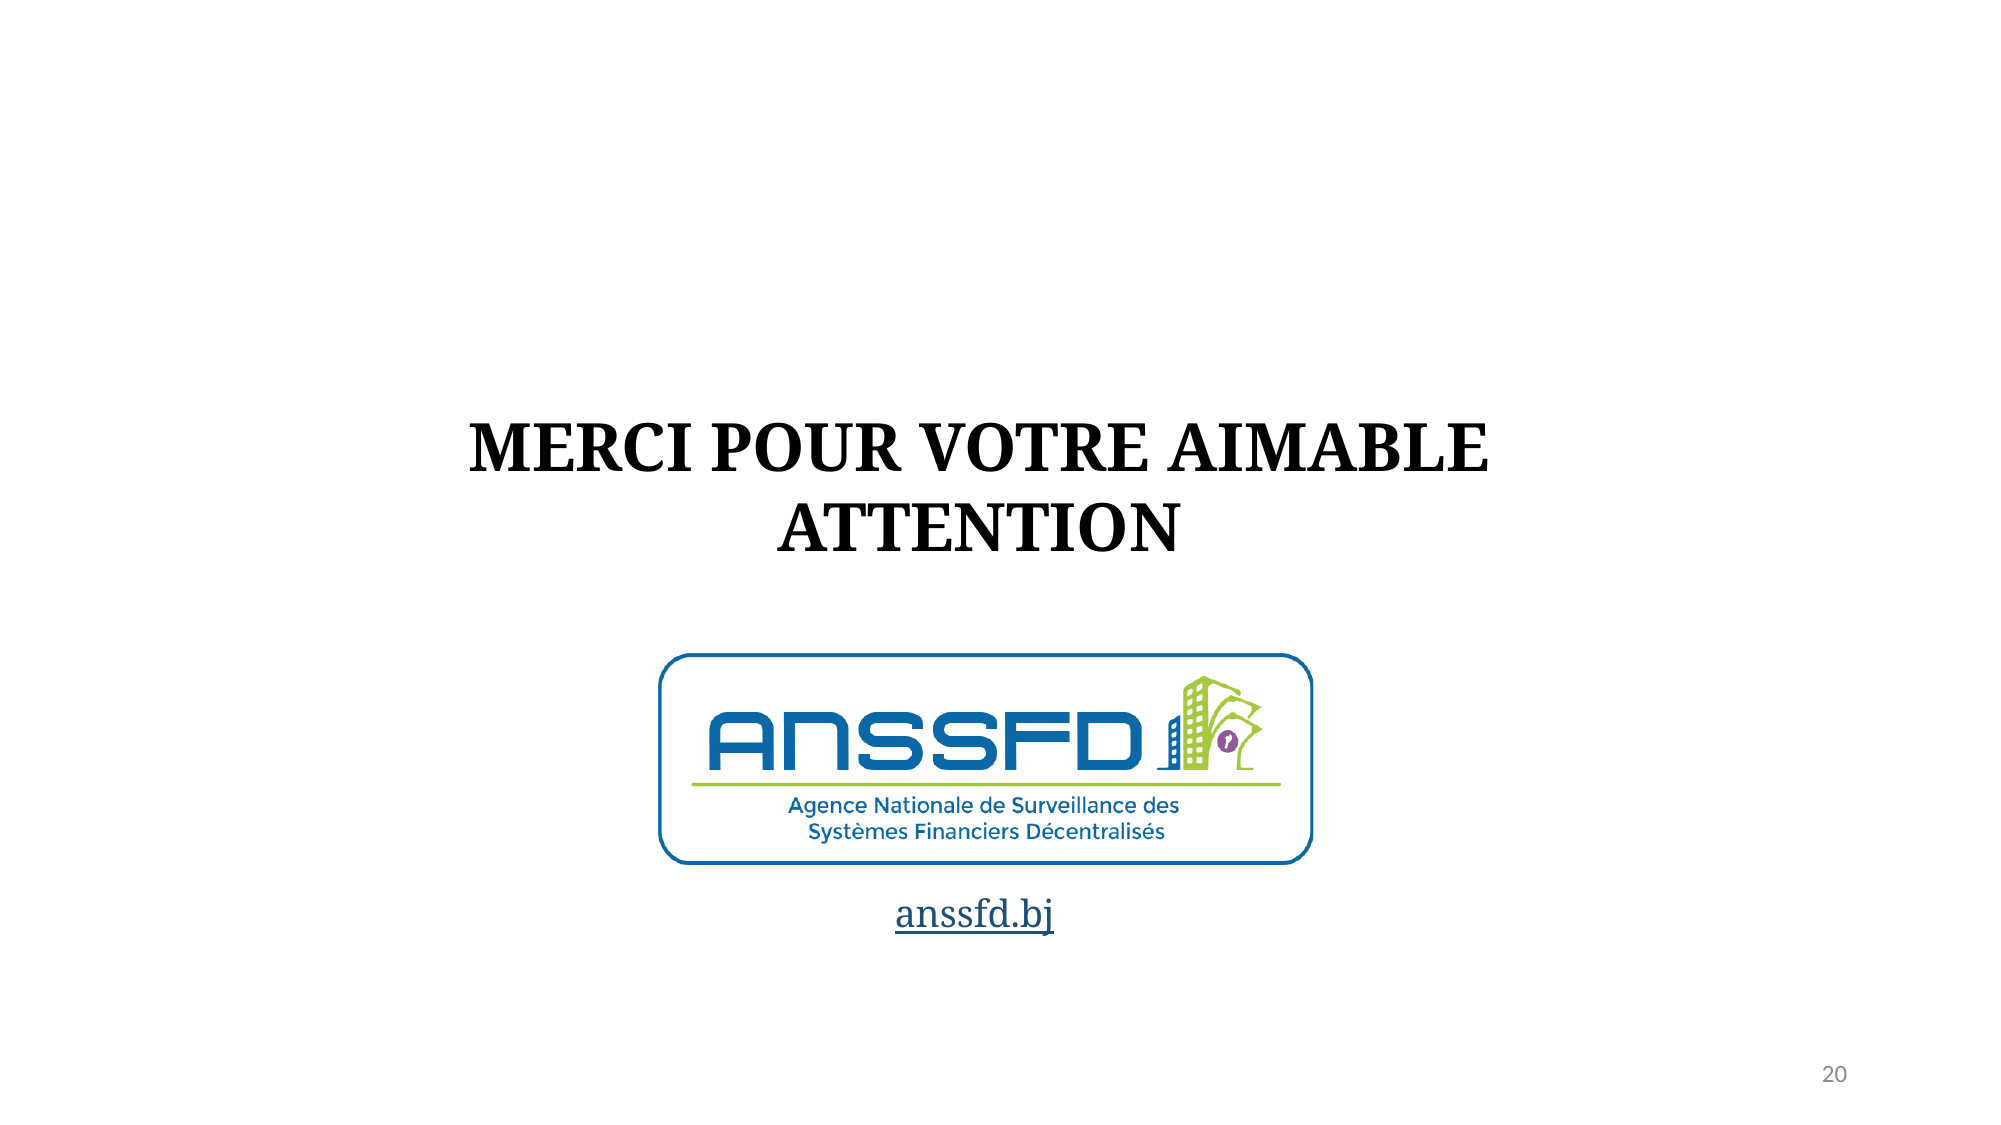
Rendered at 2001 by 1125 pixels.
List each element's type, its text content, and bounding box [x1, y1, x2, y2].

text_box anssfd.bj [479, 883, 1480, 949]
slide_number 20 [1412, 1042, 1863, 1103]
picture [653, 652, 1314, 866]
text_box MERCI POUR VOTRE AIMABLE ATTENTION [332, 397, 1627, 573]
